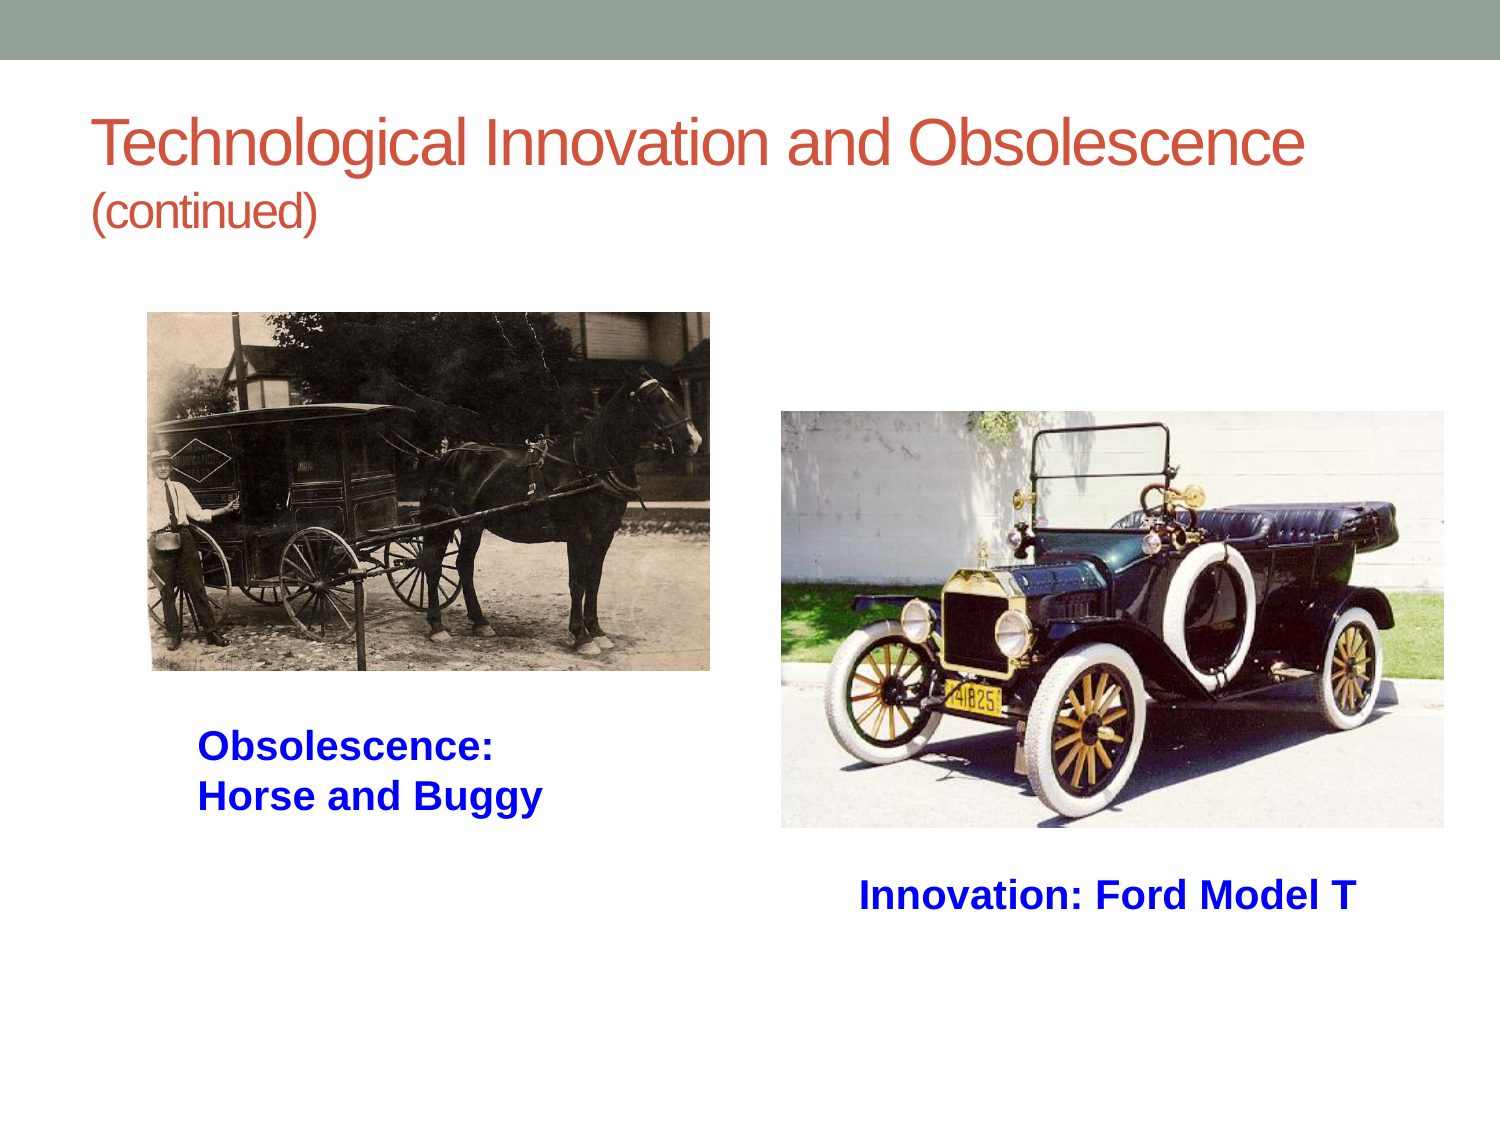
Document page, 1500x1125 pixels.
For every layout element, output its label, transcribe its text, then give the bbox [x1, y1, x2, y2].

picture [147, 312, 711, 672]
title Technological Innovation and Obsolescence (continued) [75, 87, 1425, 250]
picture [781, 411, 1445, 828]
text_box Obsolescence: Horse and Buggy [182, 711, 710, 826]
text_box Innovation: Ford Model T [843, 860, 1382, 926]
